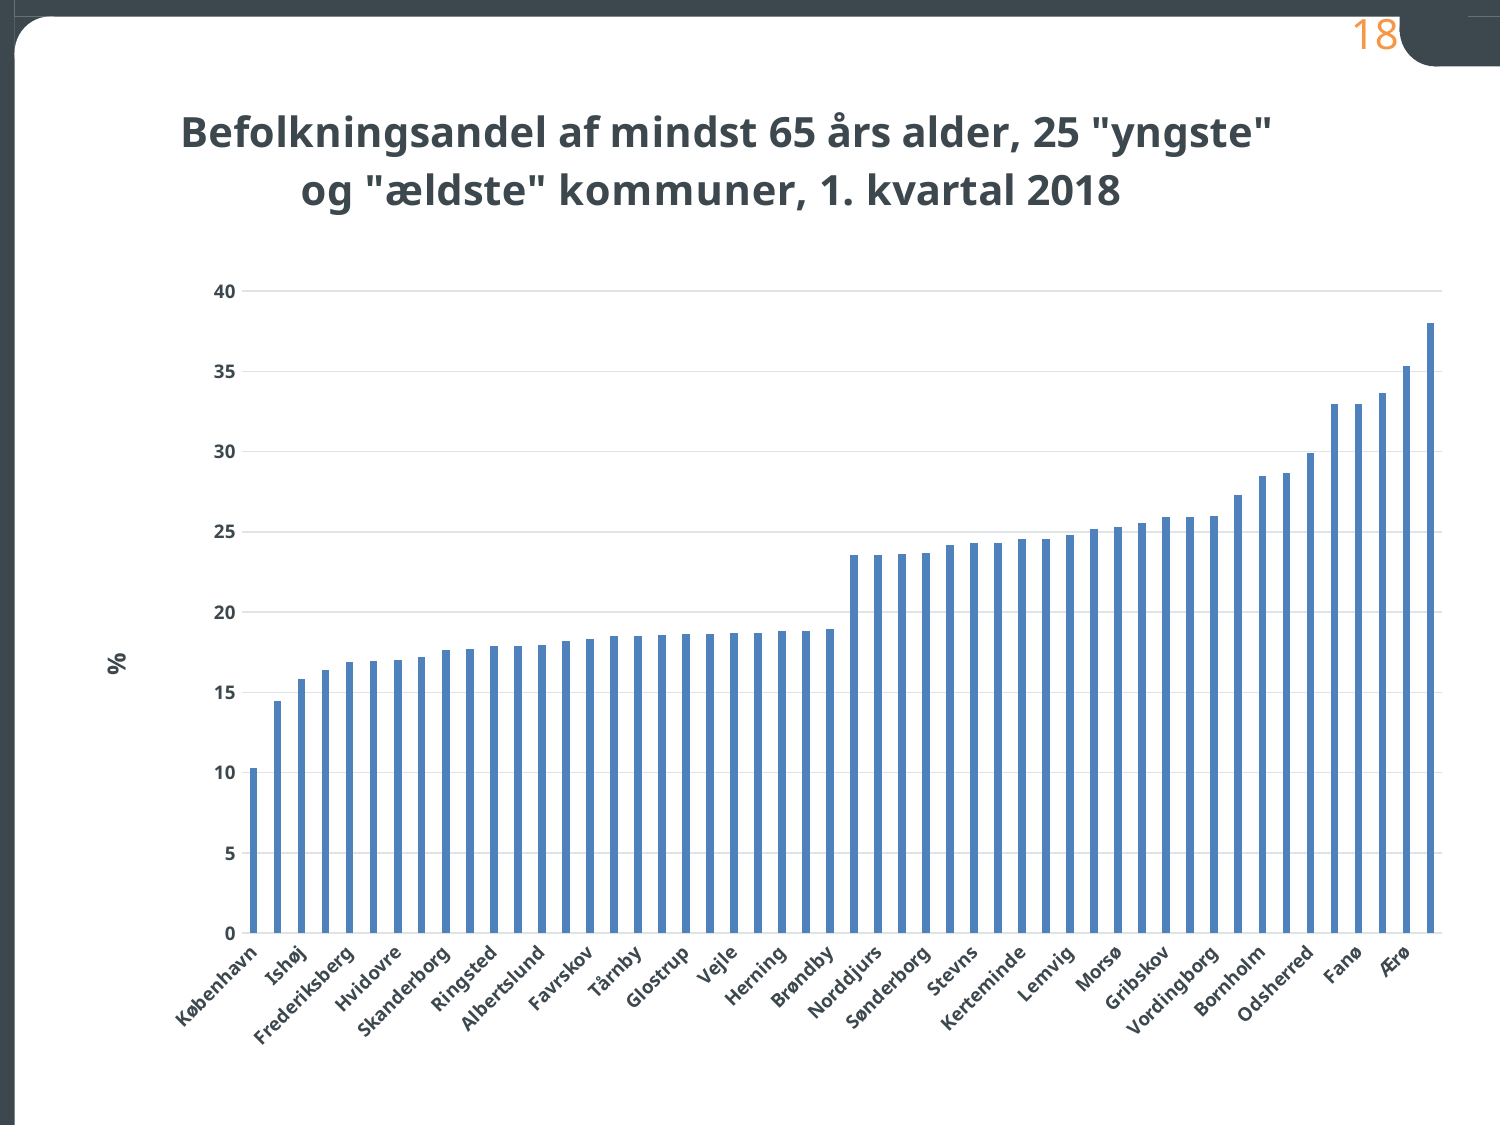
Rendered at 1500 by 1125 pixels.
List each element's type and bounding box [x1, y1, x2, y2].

chart [64, 89, 1471, 1071]
